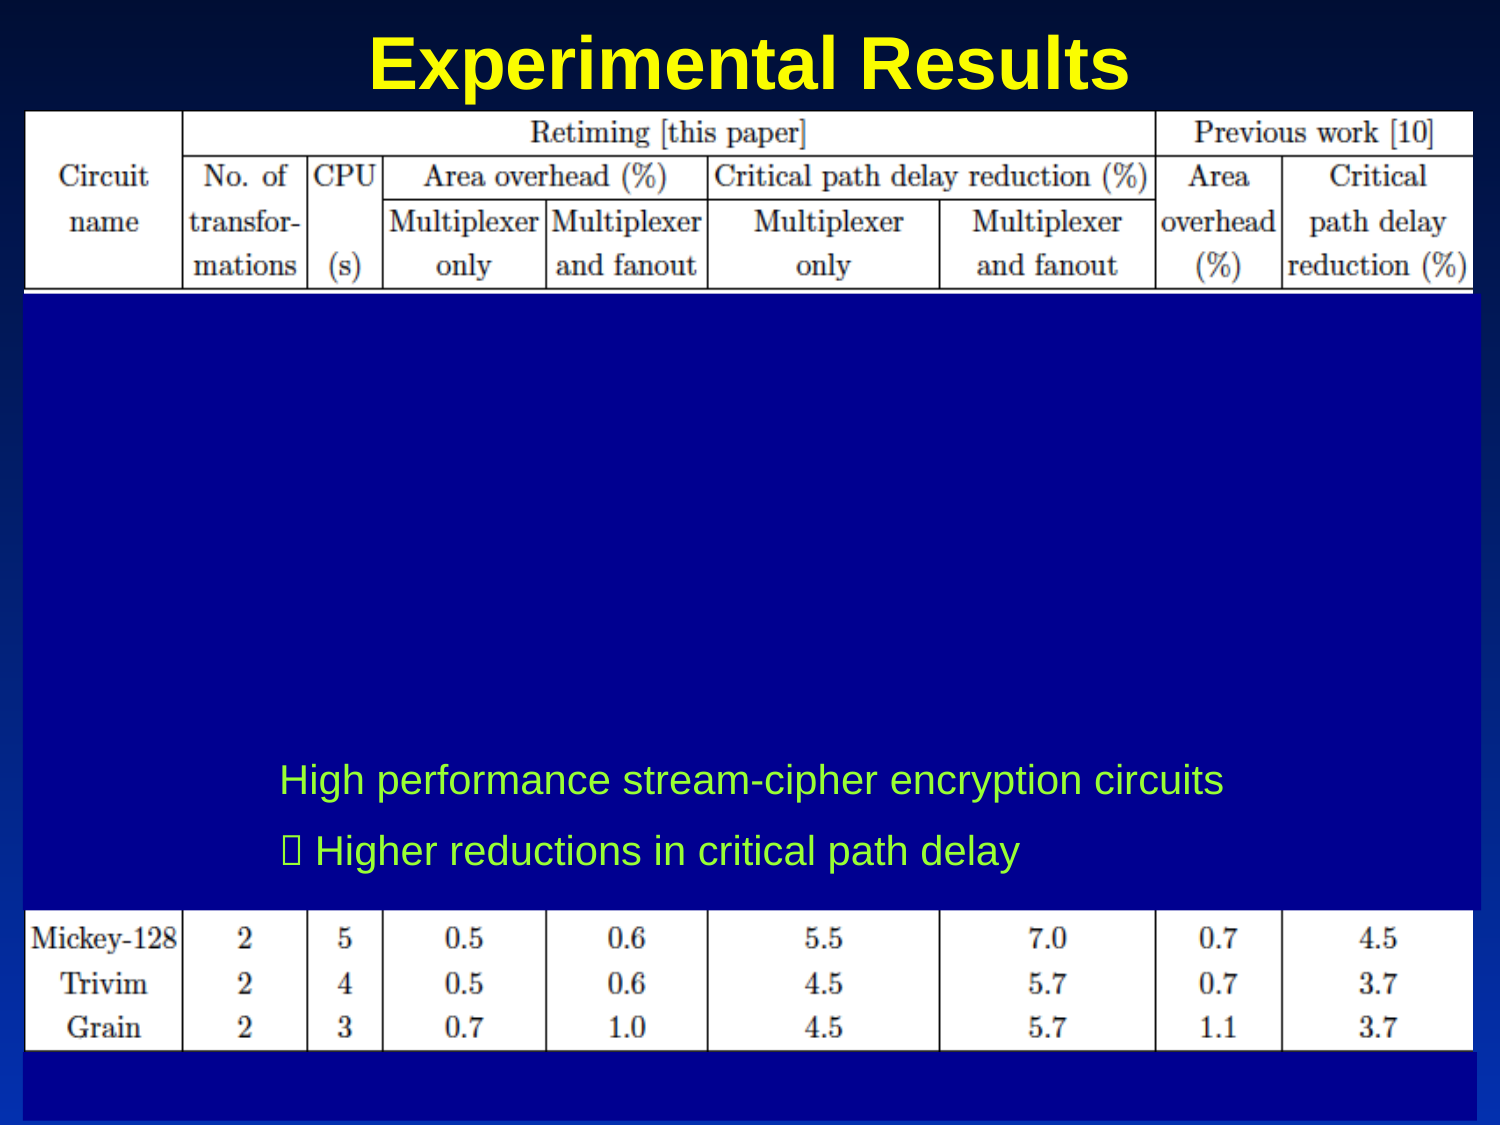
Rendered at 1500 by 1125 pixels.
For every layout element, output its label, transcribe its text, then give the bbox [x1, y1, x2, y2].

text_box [22, 293, 1482, 1122]
picture [24, 110, 1474, 293]
text_box Experimental Results [0, 3, 1500, 112]
